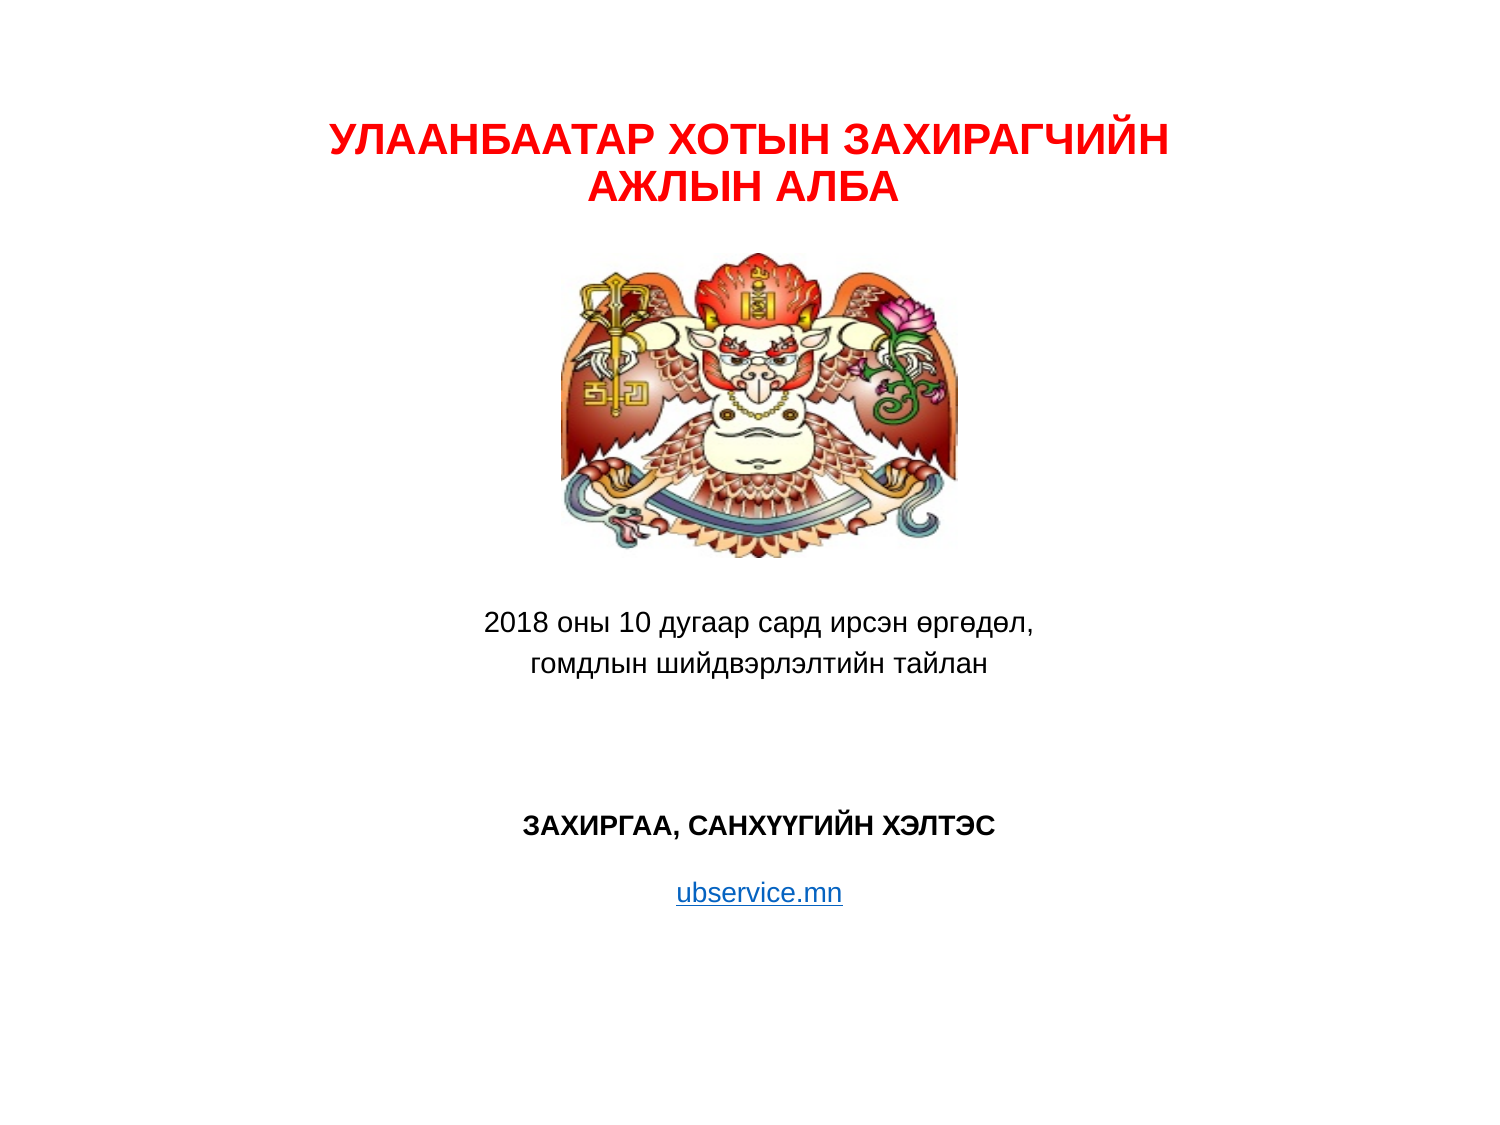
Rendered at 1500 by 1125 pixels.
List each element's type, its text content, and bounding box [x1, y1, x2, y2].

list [561, 253, 958, 558]
title УЛААНБААТАР ХОТЫН ЗАХИРАГЧИЙН АЖЛЫН АЛБА [225, 103, 1275, 230]
text_box ЗАХИРГАА, САНХҮҮГИЙН ХЭЛТЭС ubservice.mn [313, 799, 1206, 917]
text_box 2018 оны 10 дугаар сард ирсэн өргөдөл, гомдлын шийдвэрлэлтийн тайлан [243, 595, 1276, 728]
